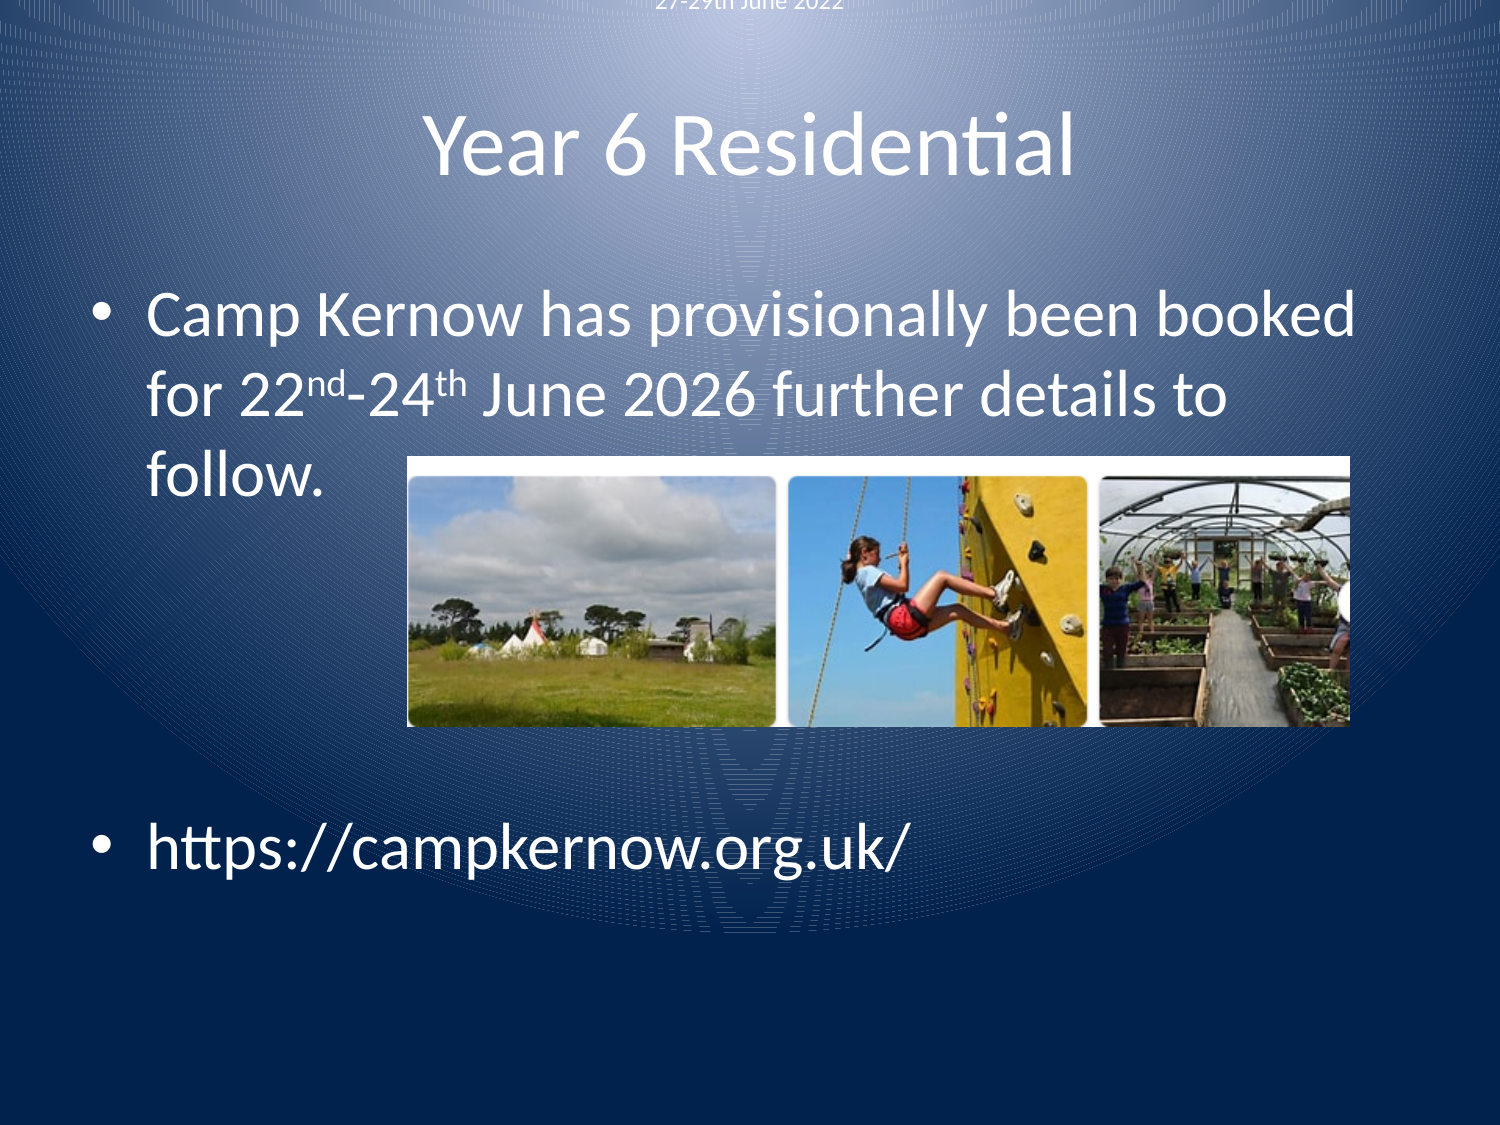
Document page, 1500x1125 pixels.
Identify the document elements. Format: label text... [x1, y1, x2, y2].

title Year 6 Residential [75, 45, 1425, 233]
picture [407, 455, 1350, 727]
text_box 27-29th June 2022 [654, 0, 845, 15]
list Camp Kernow has provisionally been booked for 22nd-24th June 2026 further details to follow. https://campkernow.org.uk/ [75, 262, 1425, 1005]
